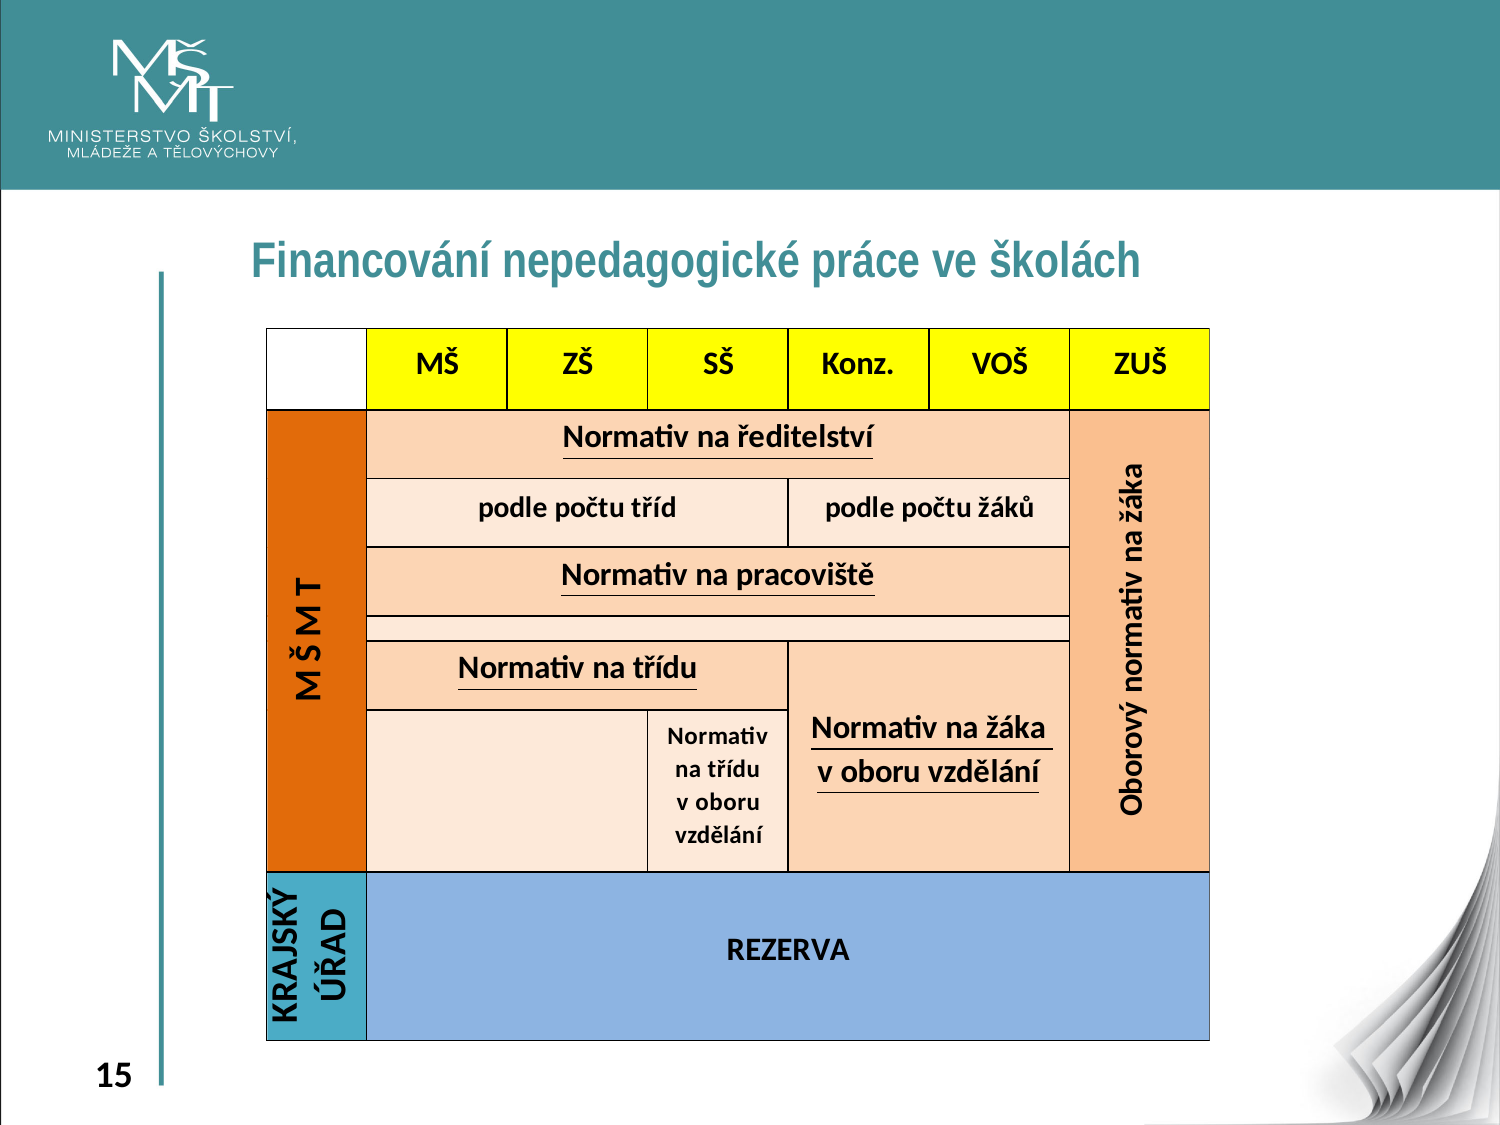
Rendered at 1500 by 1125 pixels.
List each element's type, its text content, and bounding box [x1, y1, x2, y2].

list Financování nepedagogické práce ve školách [171, 219, 1412, 327]
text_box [265, 327, 1212, 1043]
picture [0, 0, 1500, 1125]
